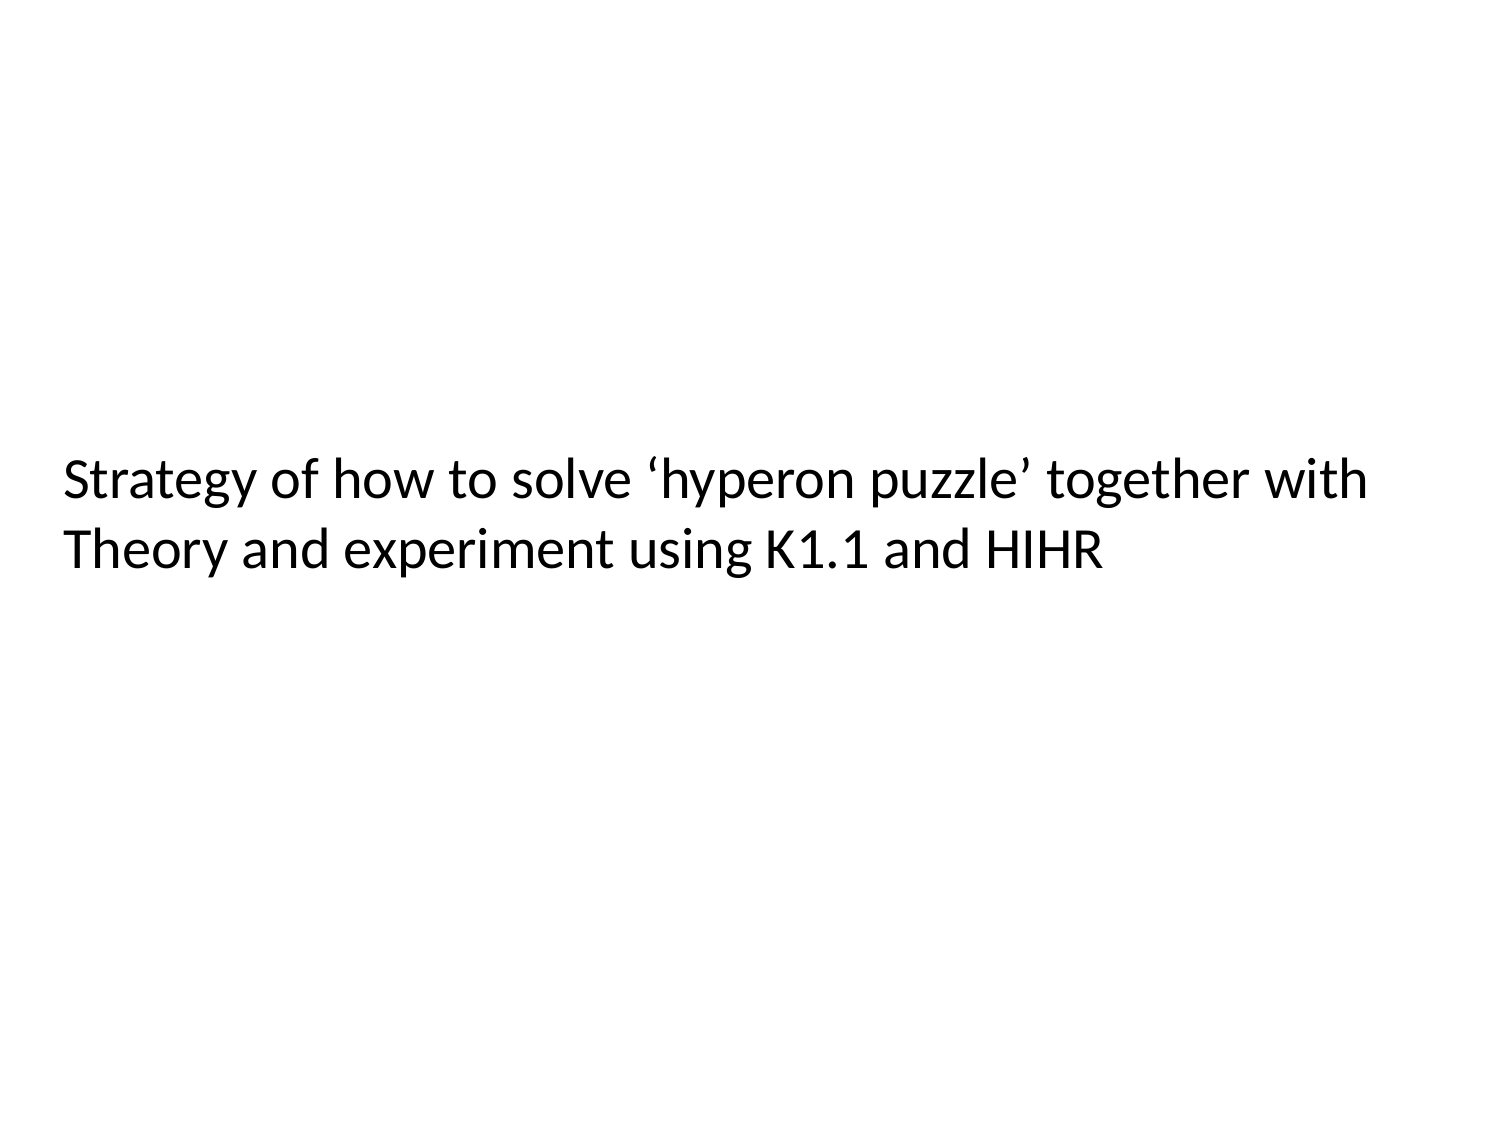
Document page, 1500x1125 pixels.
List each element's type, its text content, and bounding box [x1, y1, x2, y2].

text_box Strategy of how to solve ‘hyperon puzzle’ together with Theory and experiment using K1.1 and HIHR [48, 432, 1385, 588]
